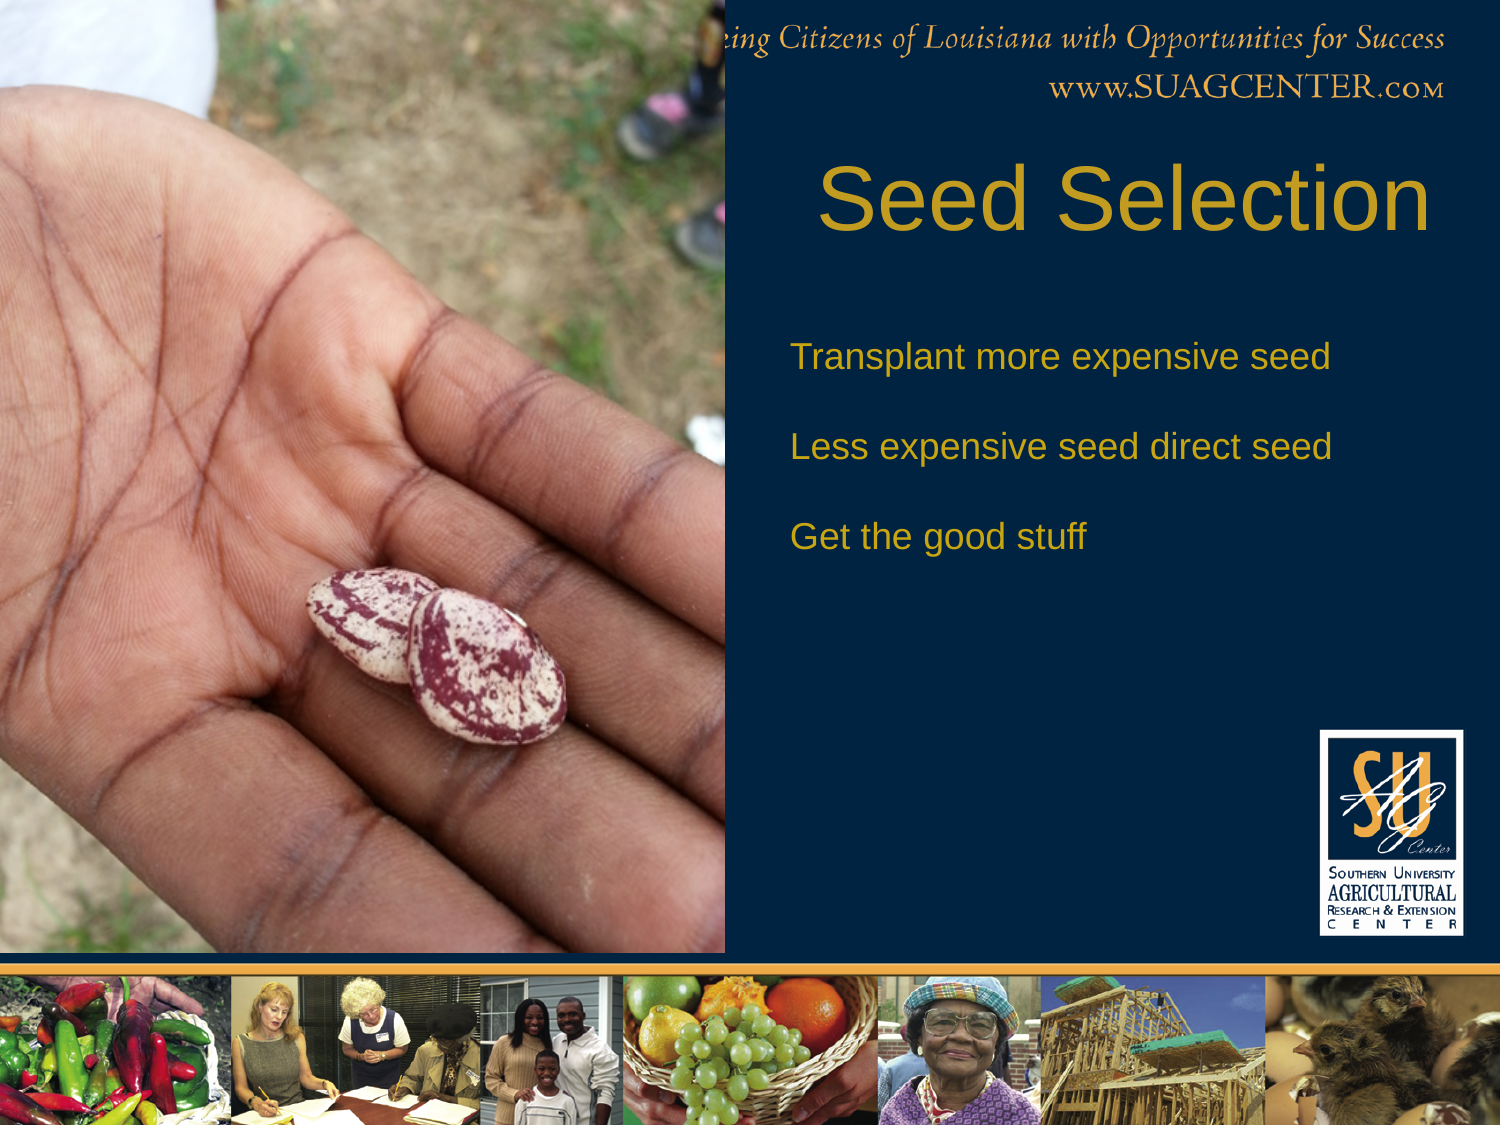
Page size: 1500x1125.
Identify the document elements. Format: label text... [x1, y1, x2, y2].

list Transplant more expensive seed Less expensive seed direct seed Get the good stuff [774, 324, 1388, 1000]
picture [0, 0, 1500, 1125]
title Seed Selection [729, 99, 1500, 288]
